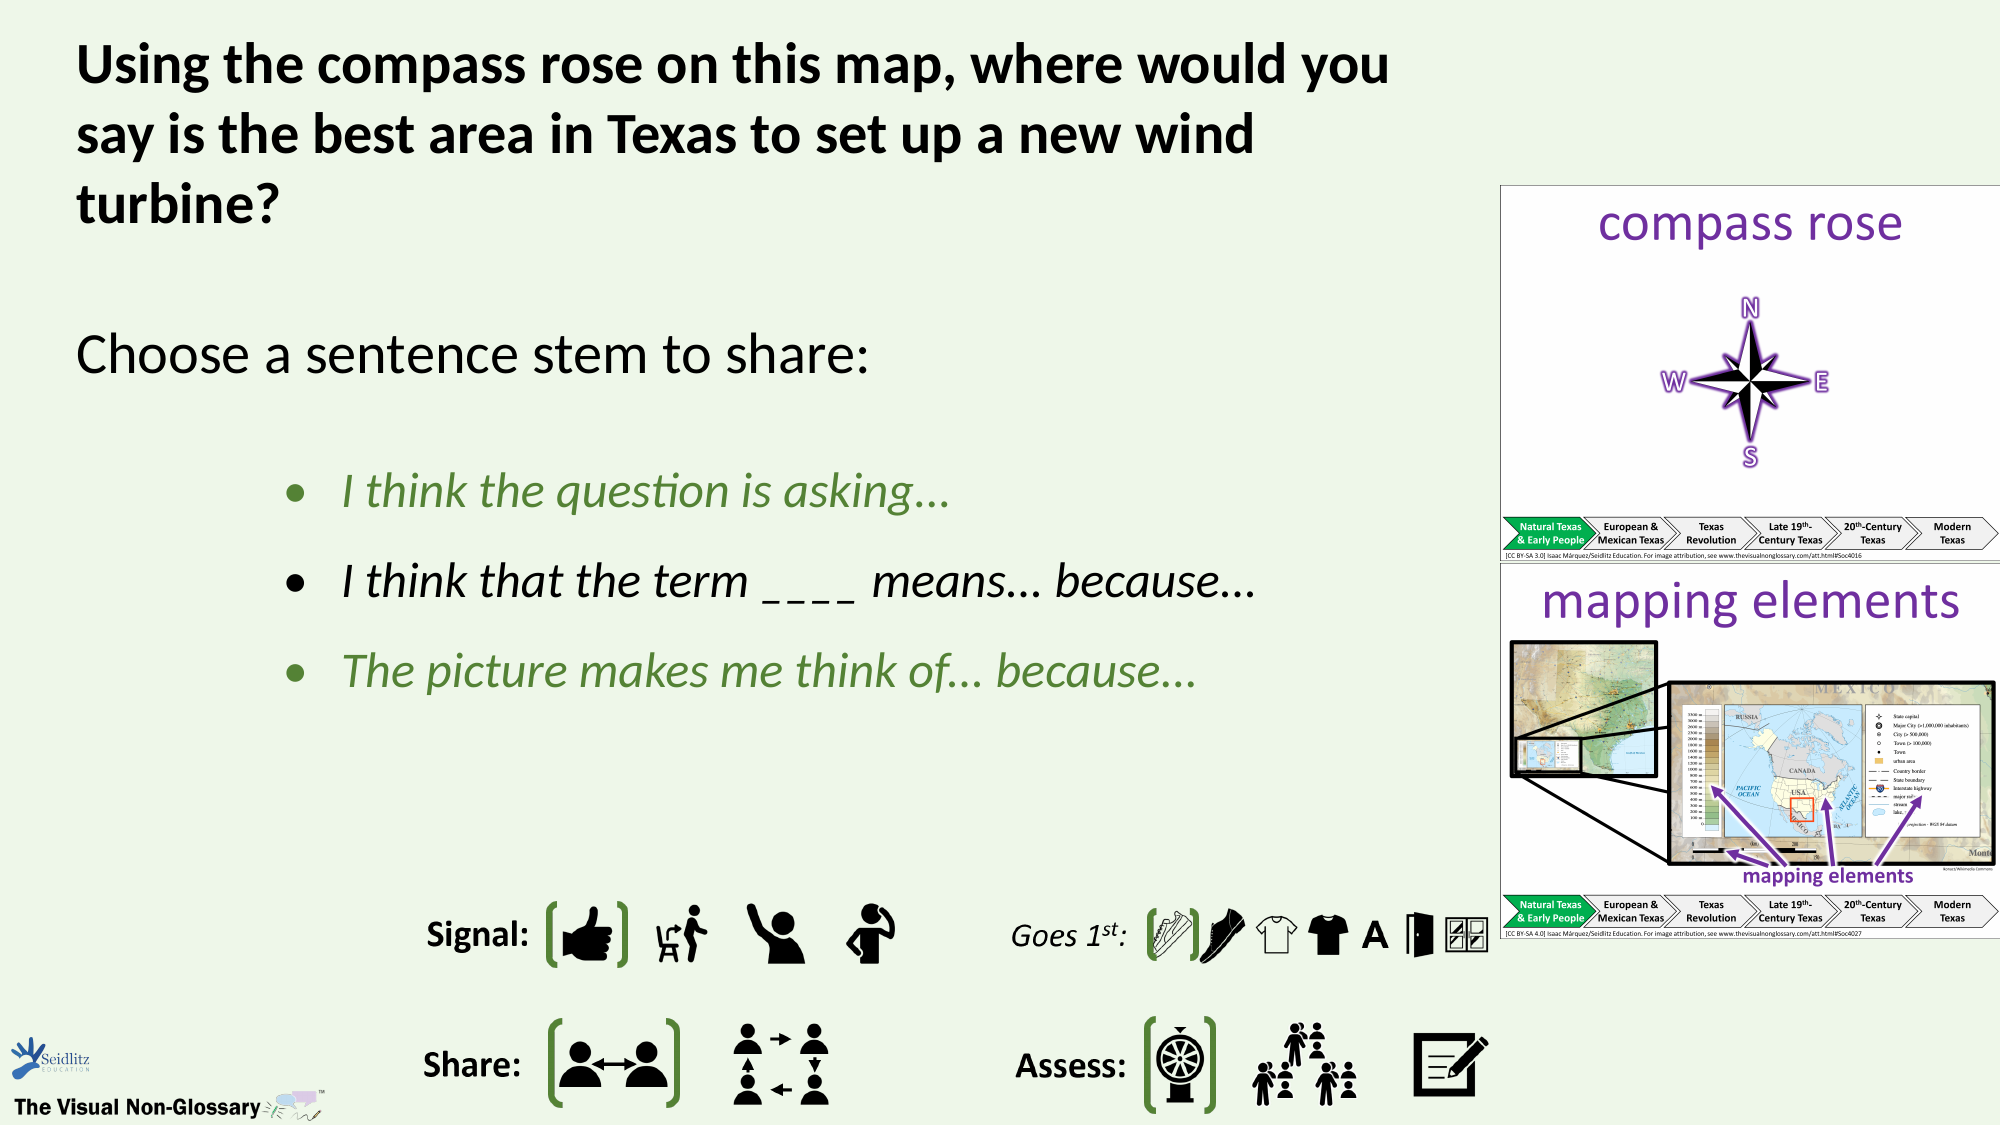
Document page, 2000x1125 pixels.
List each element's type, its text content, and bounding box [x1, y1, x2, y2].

picture [0, 1034, 328, 1125]
picture [1499, 185, 2000, 562]
text_box Using the compass rose on this map, where would you say is the best area in Texas to set up a new wind turbine? [61, 18, 1479, 243]
picture [400, 899, 1489, 1114]
picture [1499, 563, 2000, 940]
text_box Choose a sentence stem to share: [61, 307, 1479, 393]
text_box • I think the question is asking... • I think that the term ____ means... because... • The picture makes me think of... because... [267, 374, 1273, 705]
